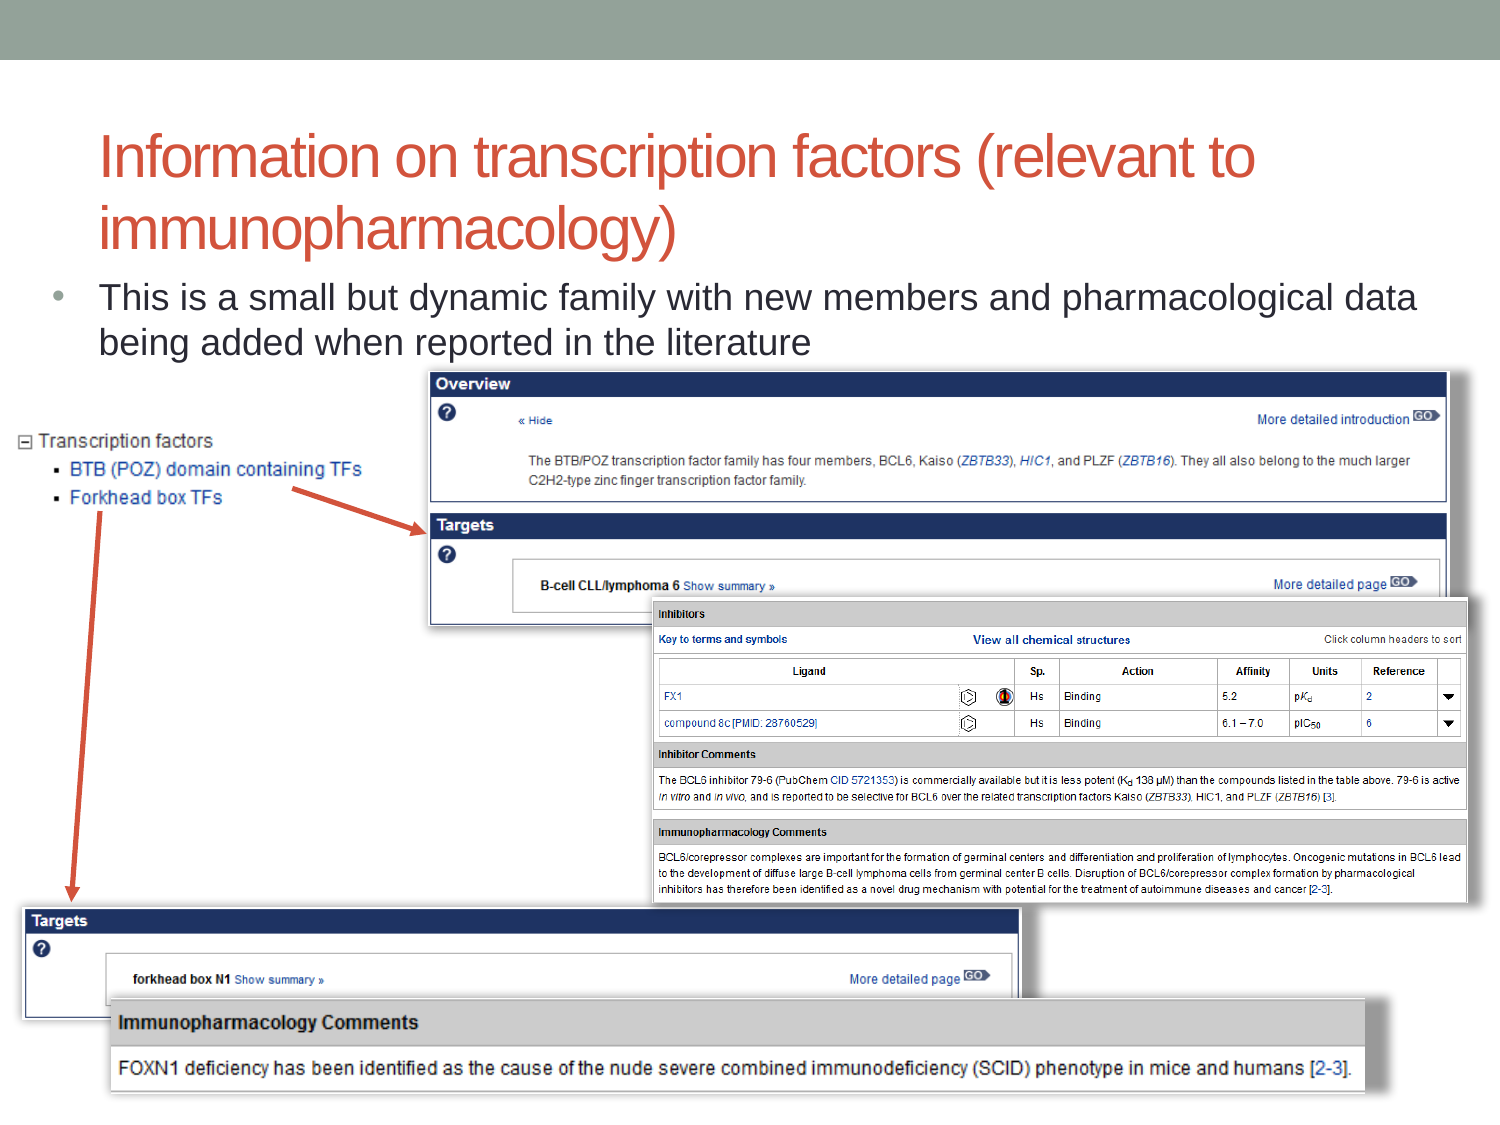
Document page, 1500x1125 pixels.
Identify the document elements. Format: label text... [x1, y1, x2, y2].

picture [21, 907, 1365, 1094]
picture [428, 371, 1469, 903]
picture [9, 426, 388, 518]
text_box This is a small but dynamic family with new members and pharmacological data being added when reported in the literature [37, 265, 1487, 371]
text_box Information on transcription factors (relevant to immunopharmacology) [83, 108, 1434, 265]
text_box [70, 510, 101, 903]
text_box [291, 488, 427, 534]
